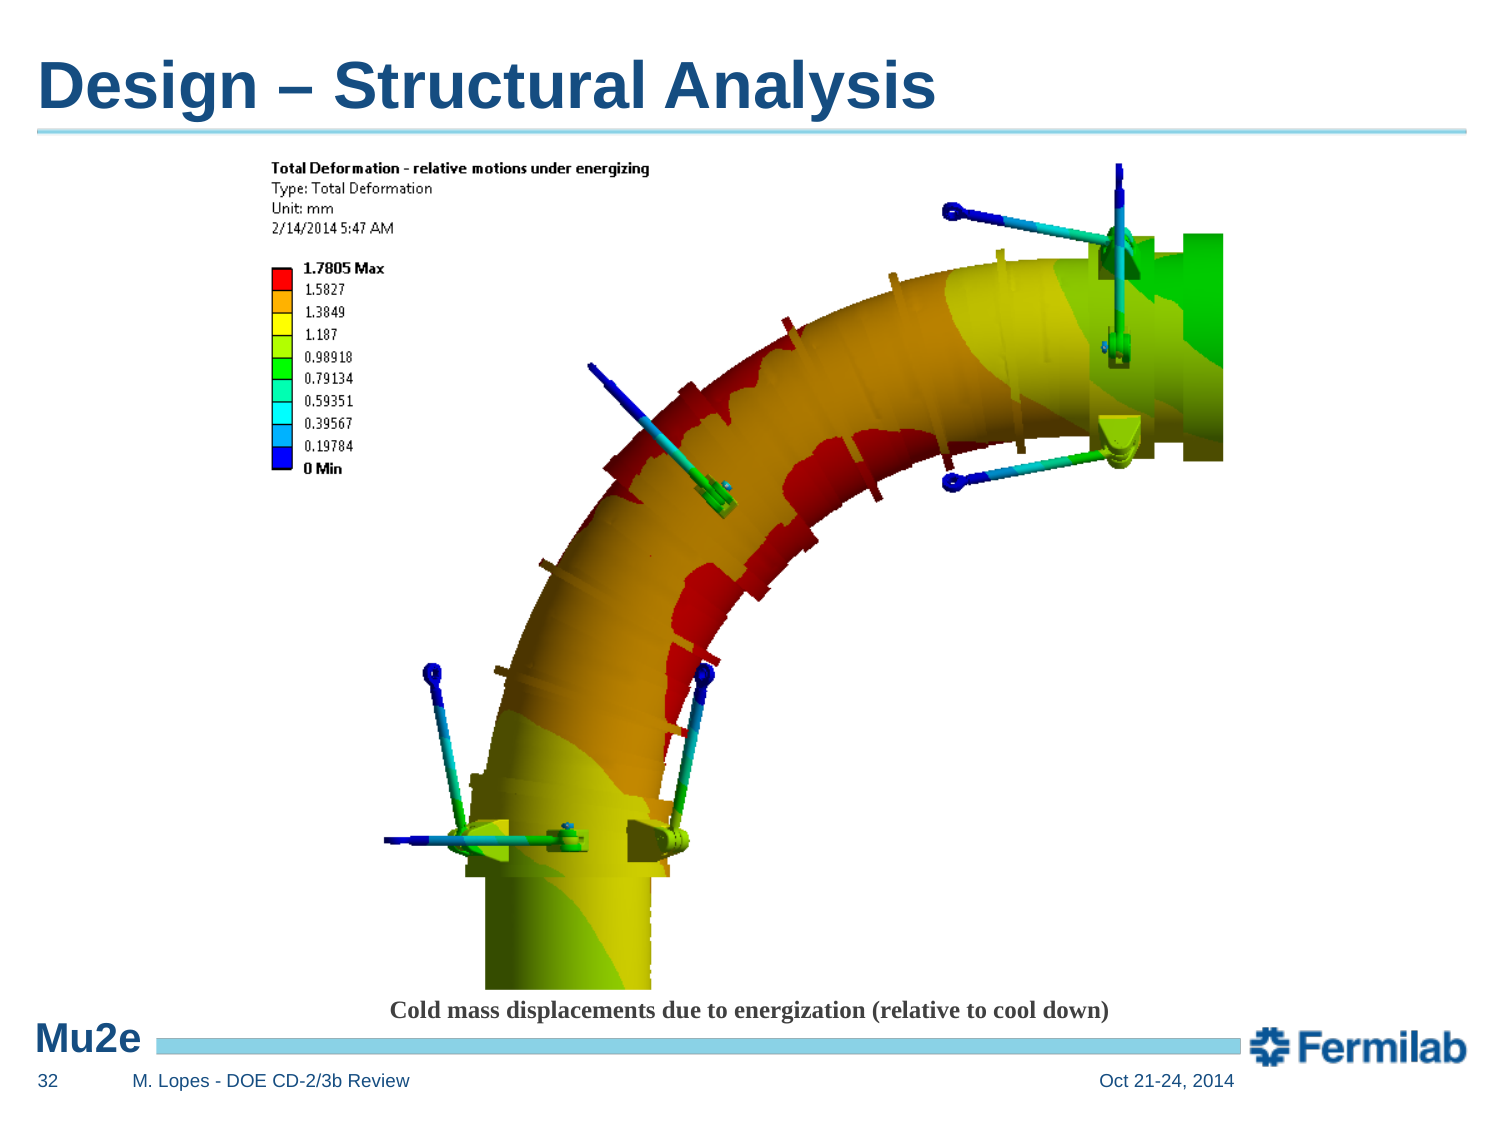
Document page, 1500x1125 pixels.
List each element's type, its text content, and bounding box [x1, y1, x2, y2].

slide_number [1058, 1068, 1235, 1109]
slide_number 32 [37, 1068, 111, 1109]
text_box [262, 146, 1237, 1044]
footer M. Lopes - DOE CD-2/3b Review [132, 1068, 1014, 1109]
title Design – Structural Analysis [37, 17, 1463, 123]
